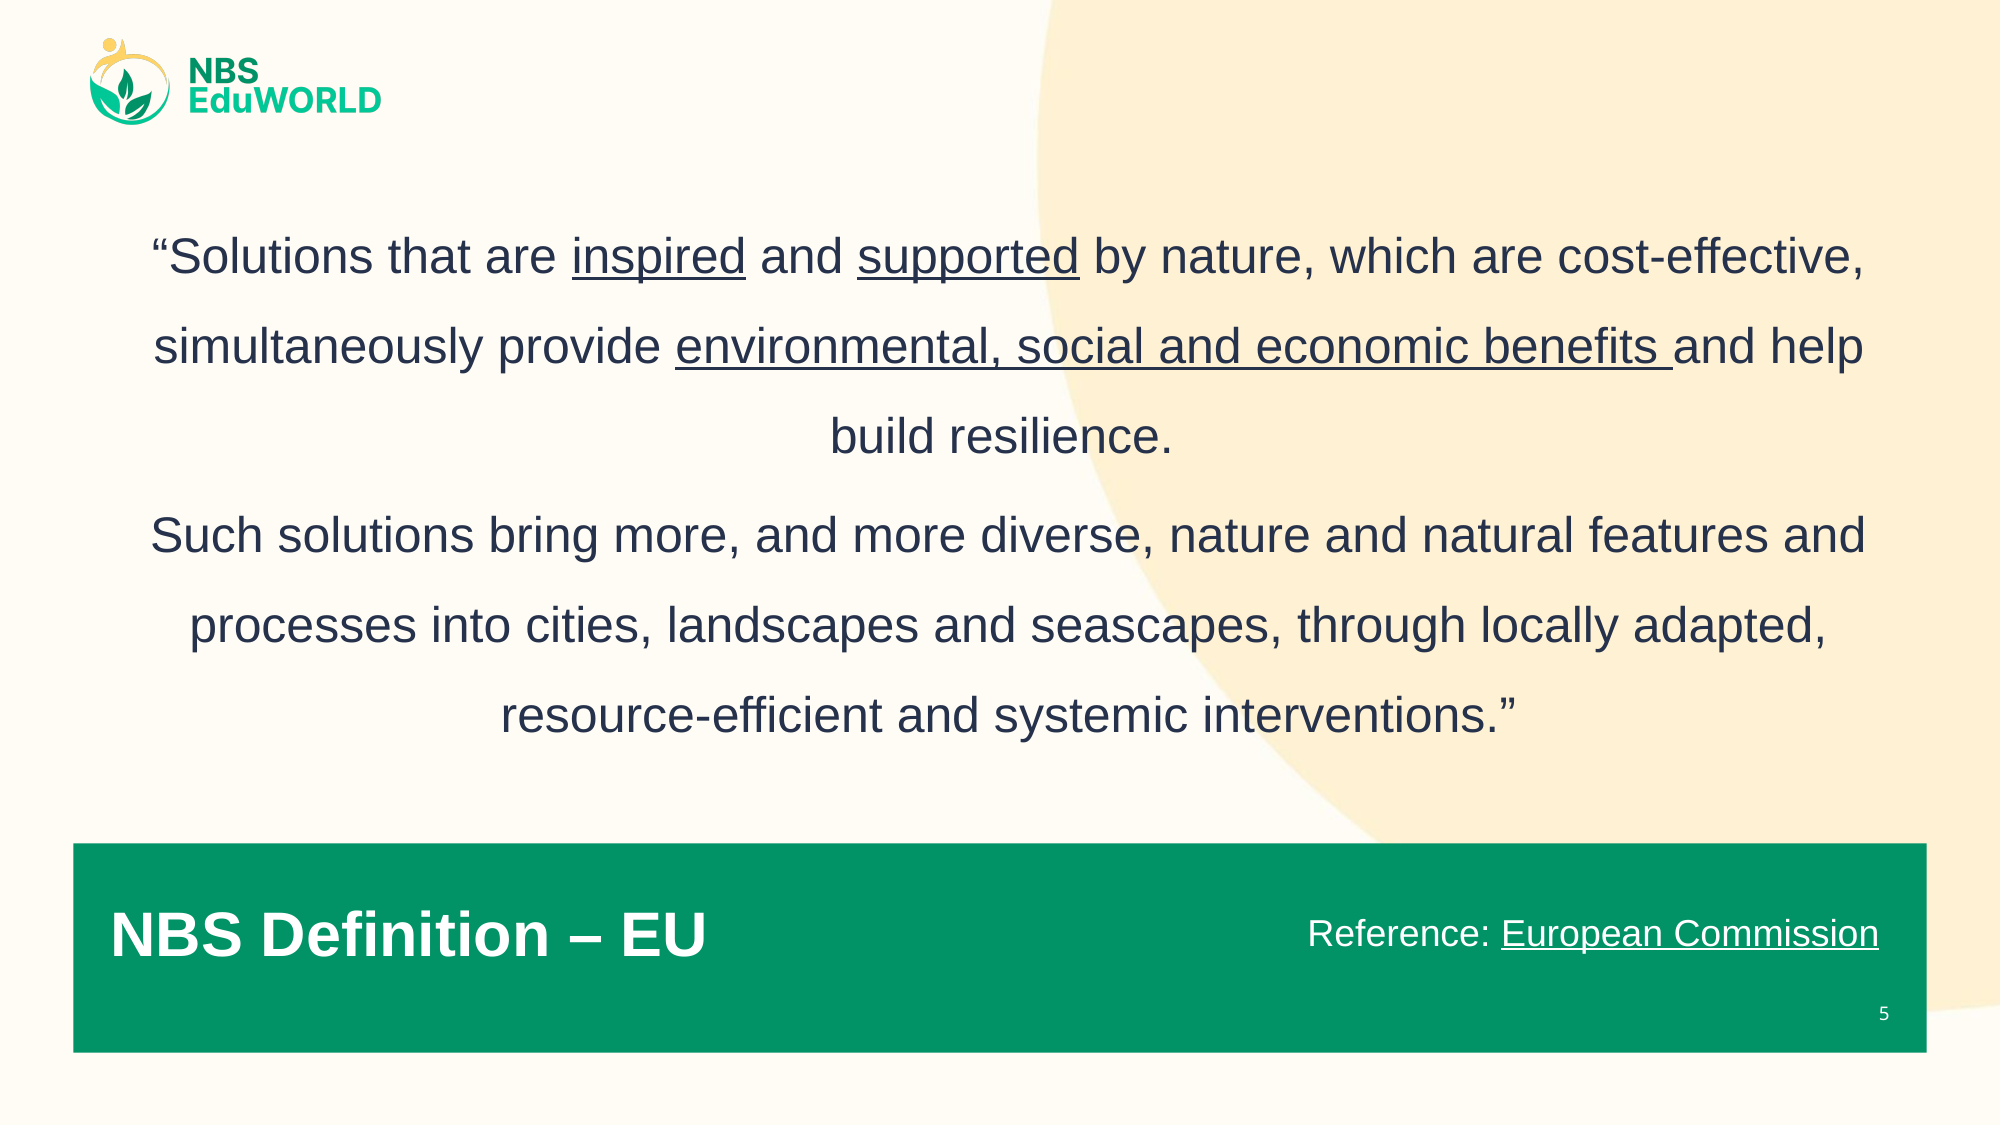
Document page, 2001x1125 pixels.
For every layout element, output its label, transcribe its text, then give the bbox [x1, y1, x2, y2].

slide_number 5 [1732, 984, 1905, 1045]
picture [73, 22, 393, 141]
list Reference: European Commission [941, 863, 1905, 977]
list “Solutions that are inspired and supported by nature, which are cost-effective, simultaneously provide environmental, social and economic benefits and help build resilience. Such solutions bring more, and more diverse, nature and natural features and processes into cities, landscapes and seascapes, through locally adapted, resource-efficient and systemic interventions.” [73, 147, 1926, 789]
title NBS Definition – EU [95, 863, 941, 977]
